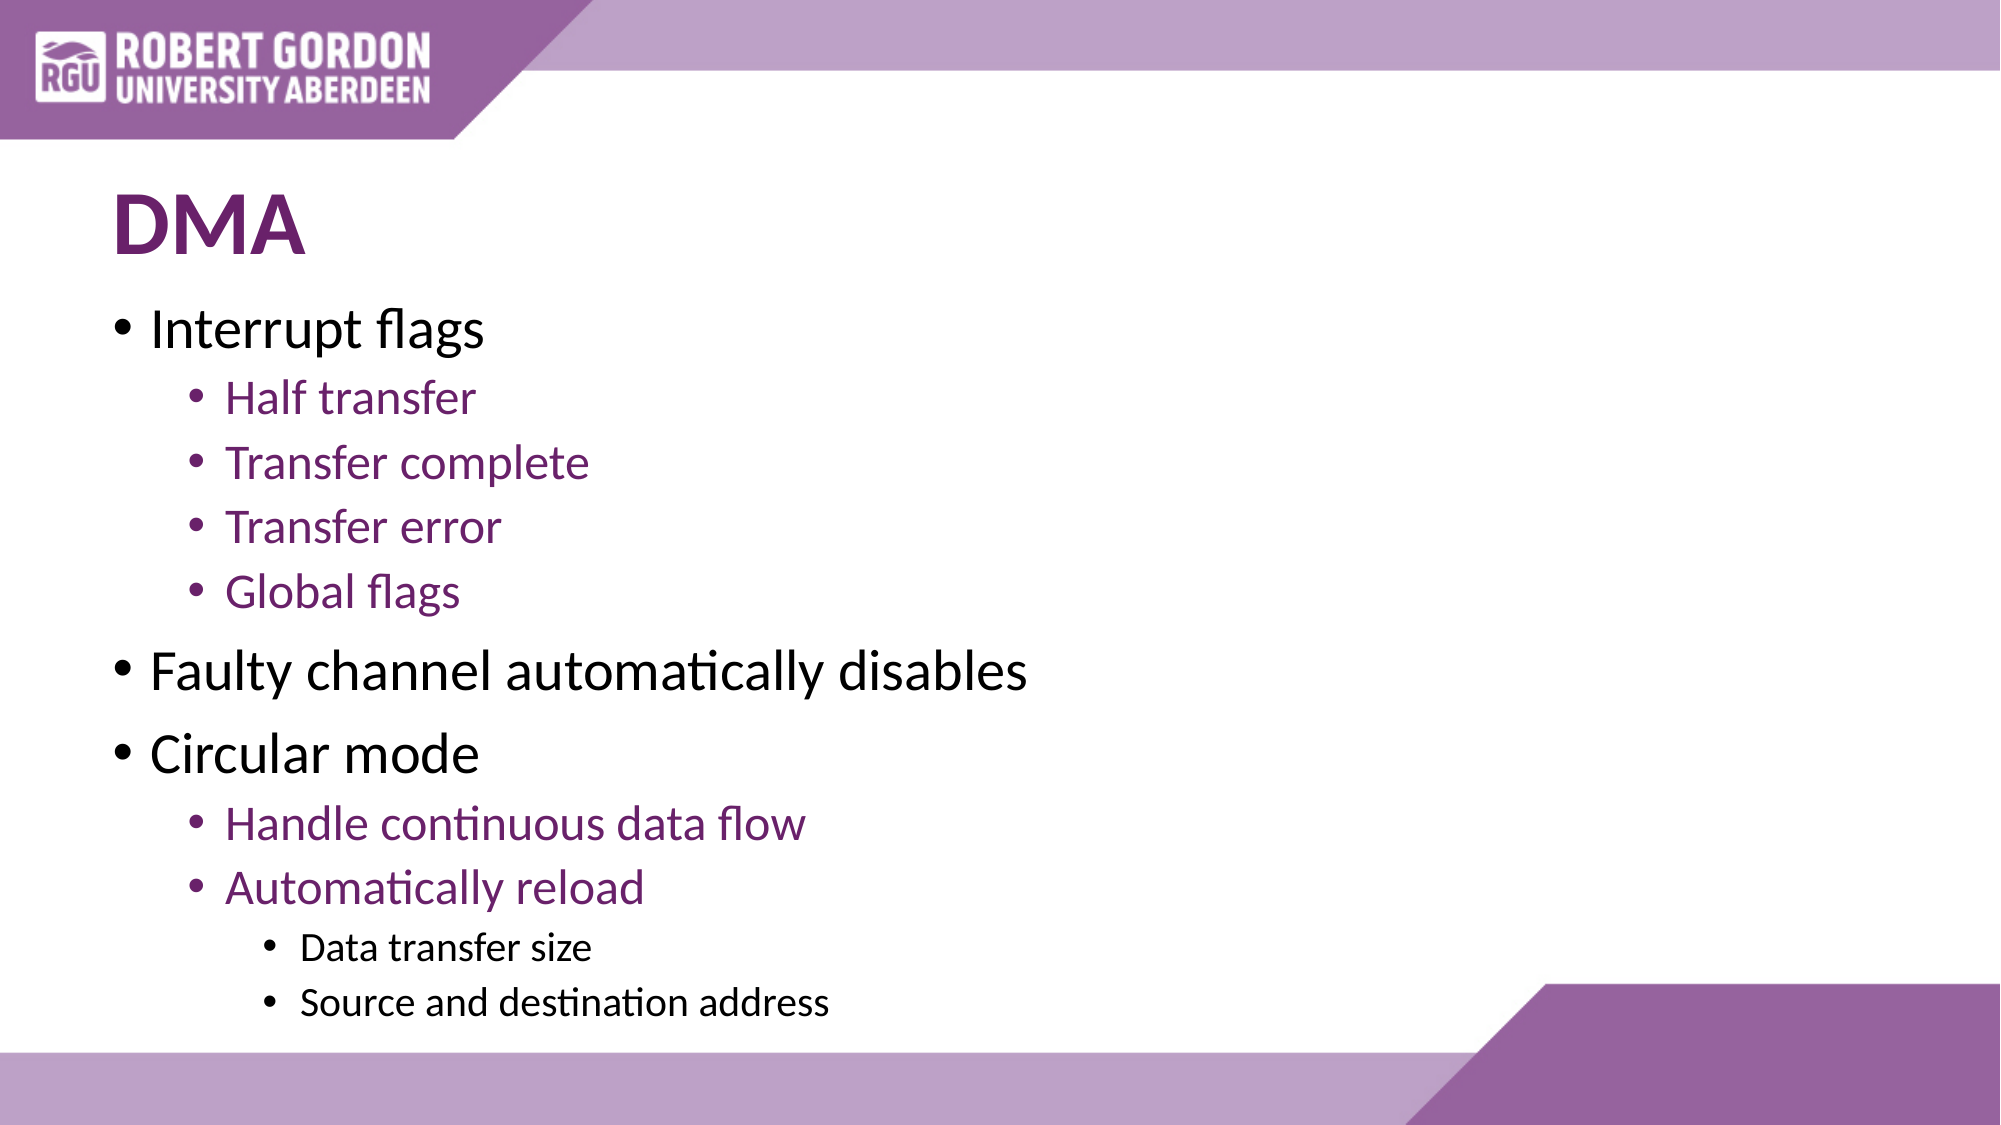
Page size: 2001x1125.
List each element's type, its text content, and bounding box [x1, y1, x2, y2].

picture [0, 0, 2000, 1125]
list Interrupt flags Half transfer Transfer complete Transfer error Global flags Faulty channel automatically disables Circular mode Handle continuous data flow Automatically reload Data transfer size Source and destination address [97, 291, 1823, 957]
title DMA [97, 168, 1823, 291]
